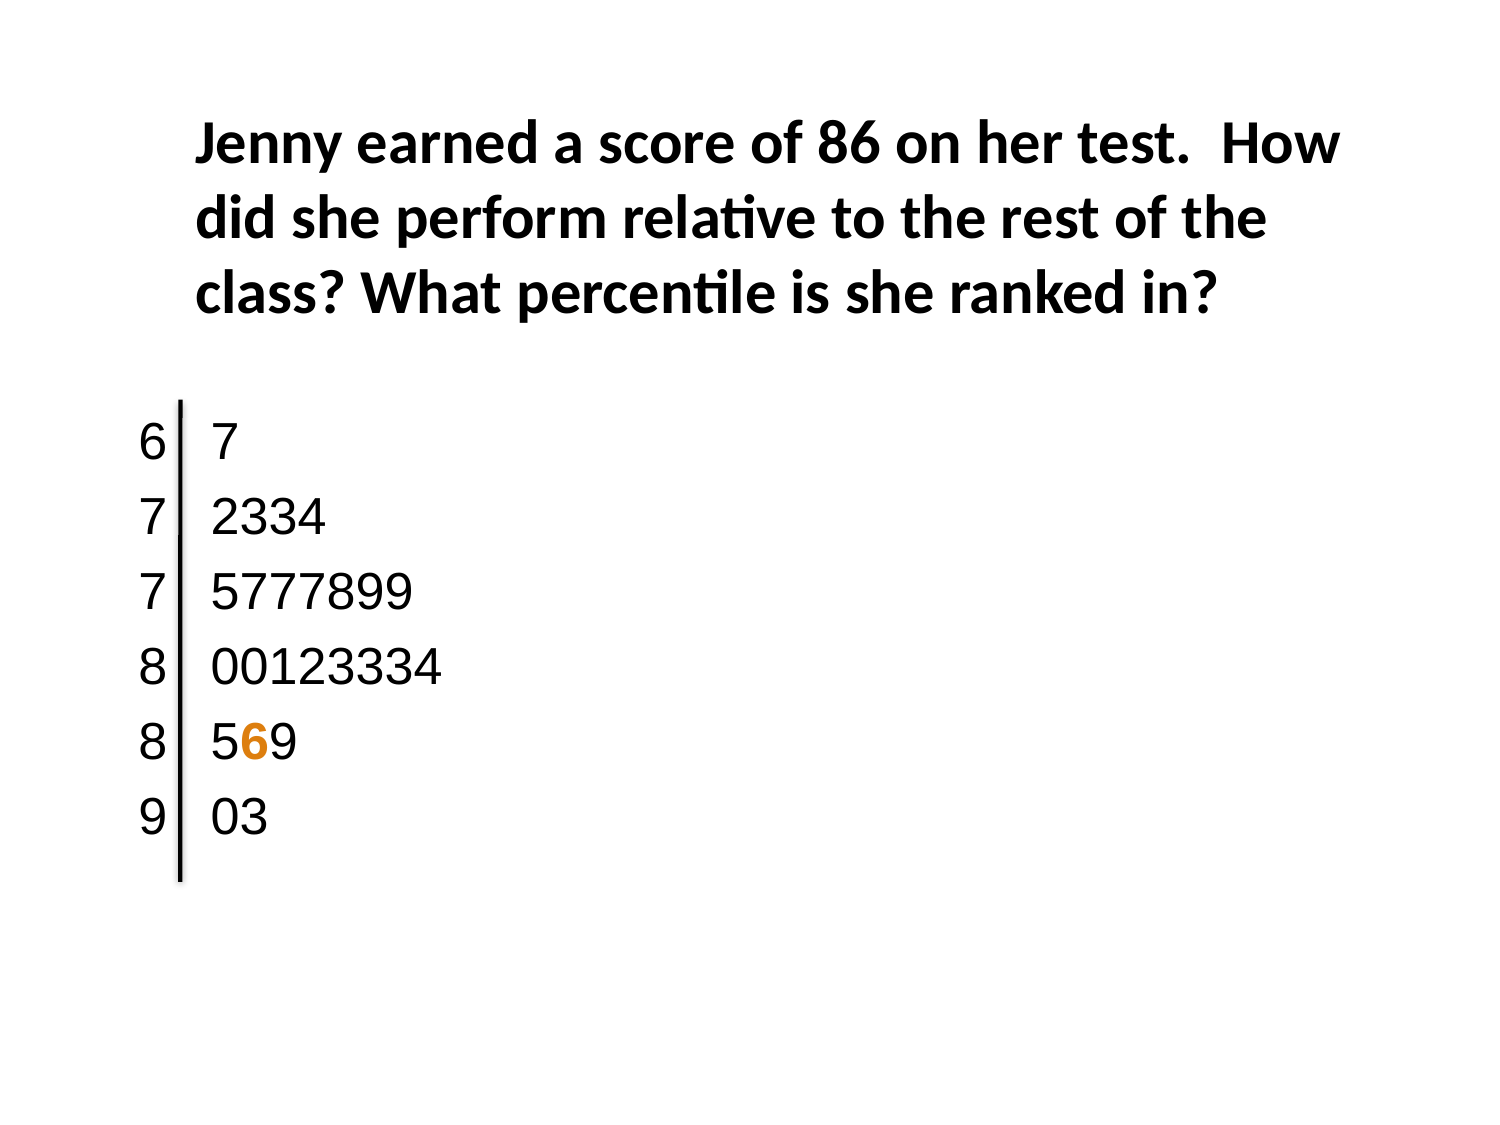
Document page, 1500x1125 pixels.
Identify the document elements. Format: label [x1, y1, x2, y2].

text_box [123, 93, 1445, 882]
